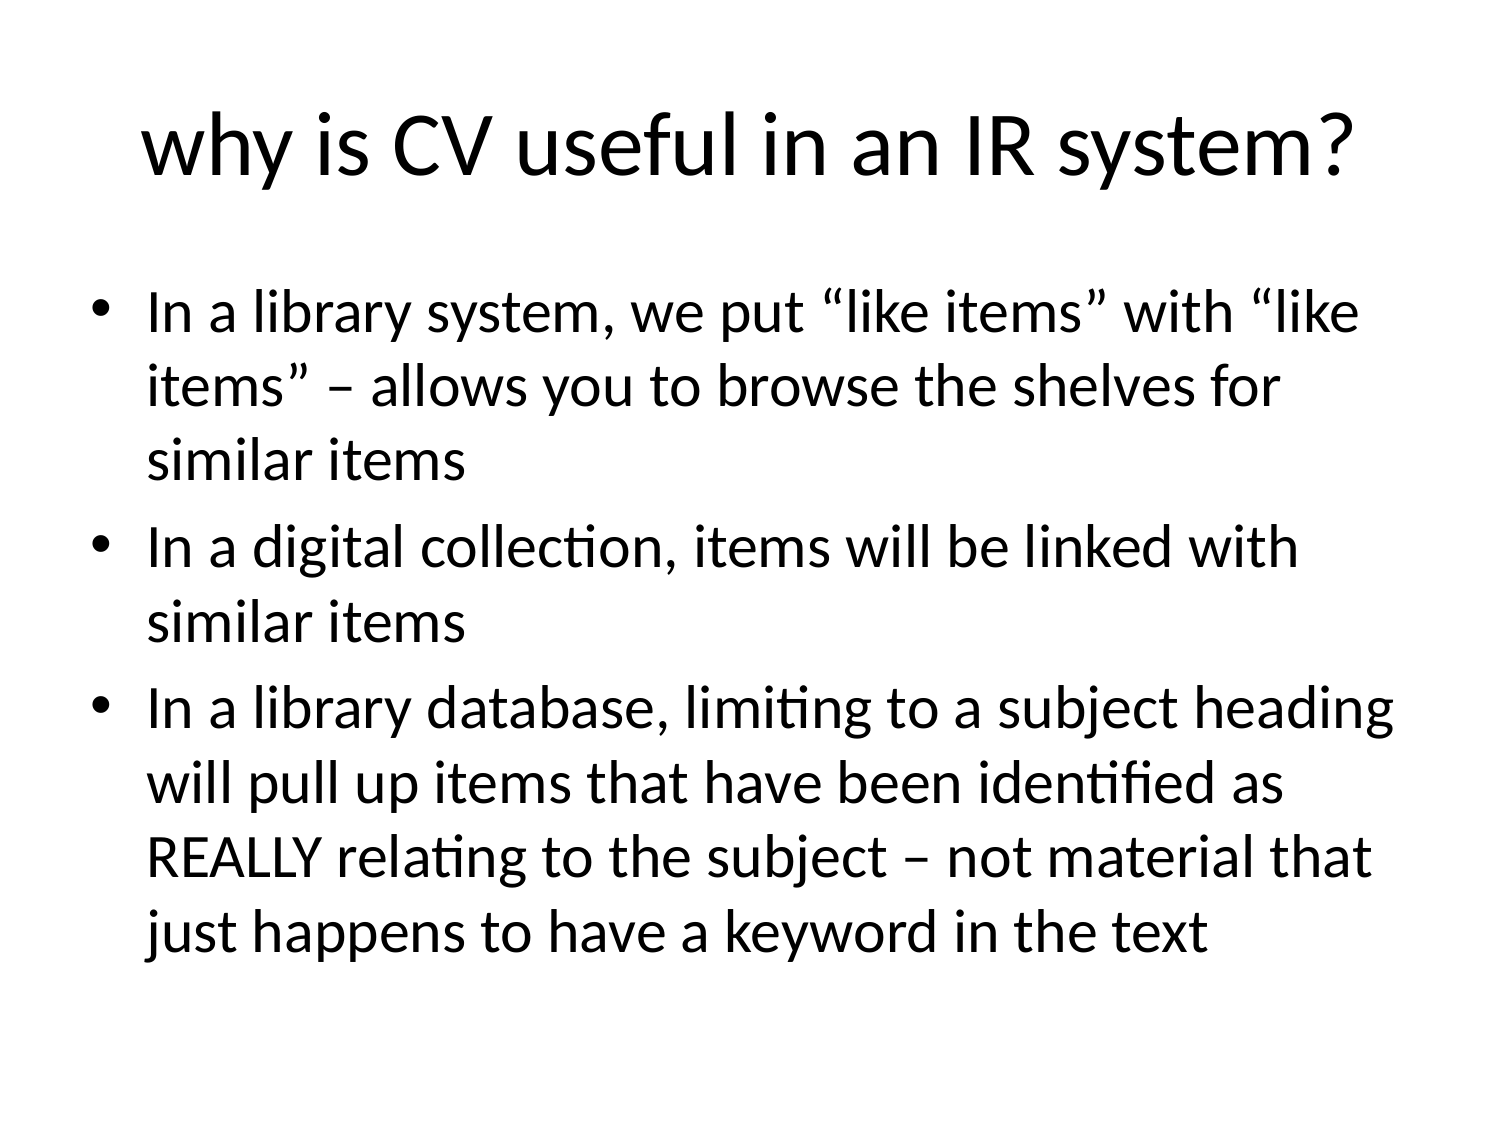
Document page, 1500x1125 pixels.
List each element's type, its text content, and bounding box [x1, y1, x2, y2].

list In a library system, we put “like items” with “like items” – allows you to browse the shelves for similar items In a digital collection, items will be linked with similar items In a library database, limiting to a subject heading will pull up items that have been identified as REALLY relating to the subject – not material that just happens to have a keyword in the text [75, 262, 1425, 1005]
title why is CV useful in an IR system? [75, 45, 1425, 233]
